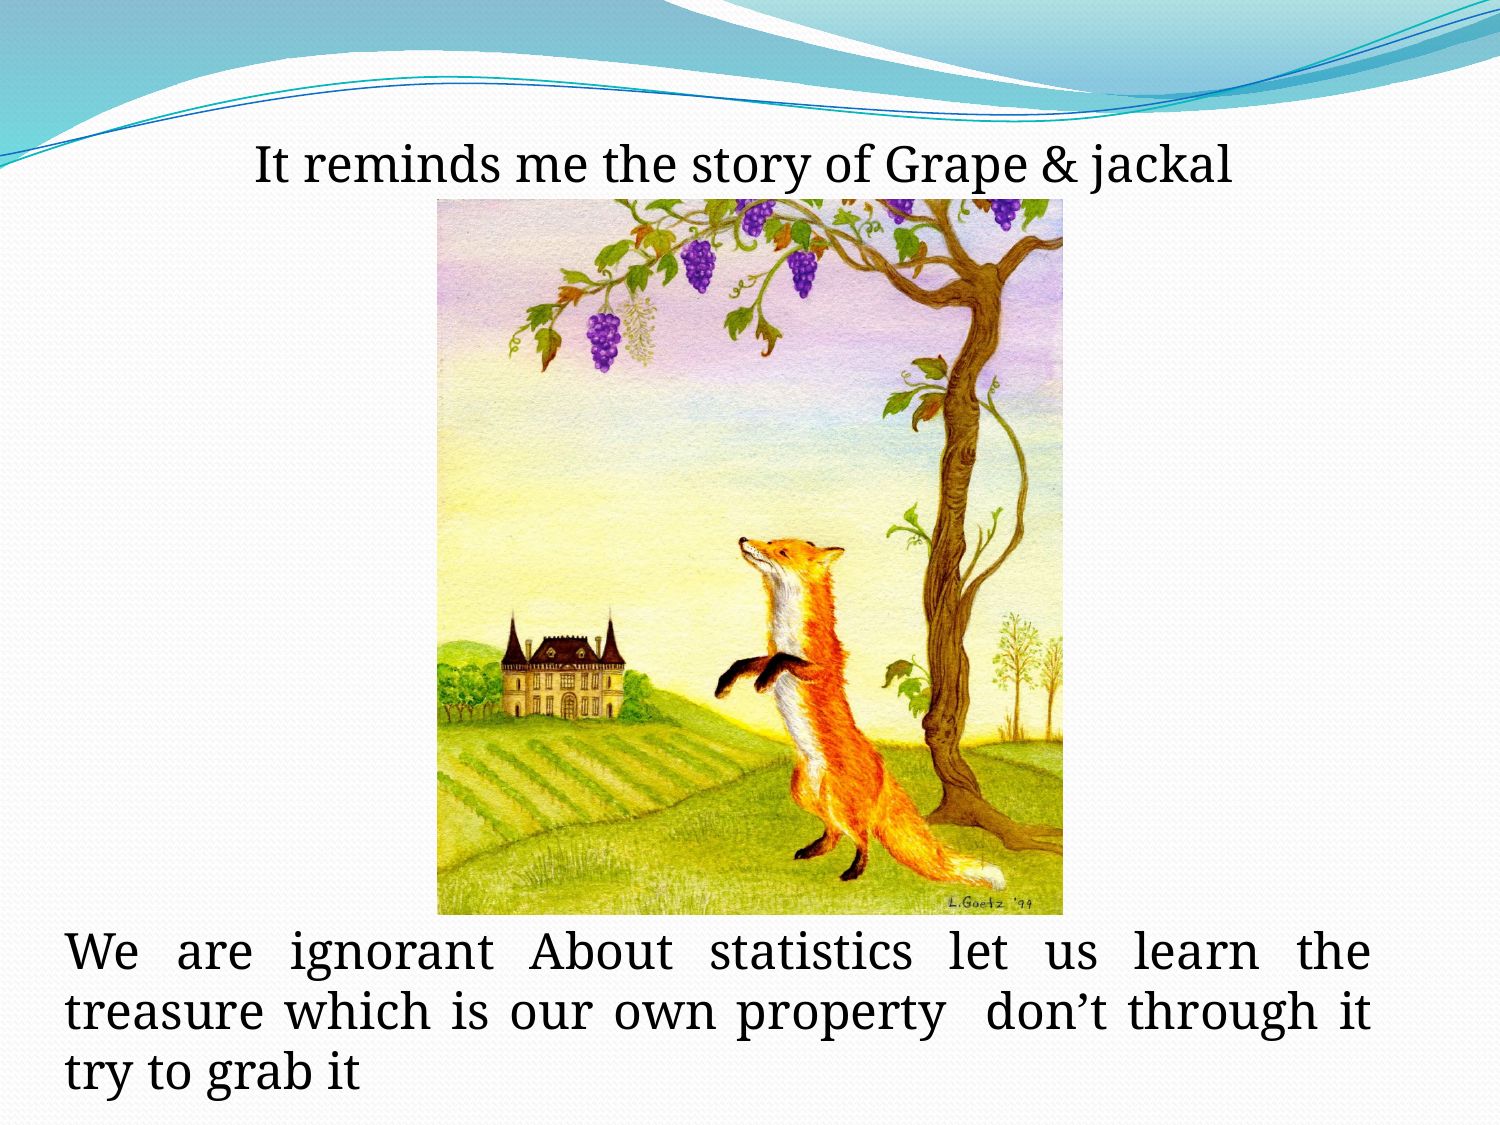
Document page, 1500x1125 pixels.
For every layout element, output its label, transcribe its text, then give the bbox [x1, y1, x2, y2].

text_box We are ignorant About statistics let us learn the treasure which is our own property don’t through it try to grab it [49, 912, 1388, 1108]
picture [437, 199, 1063, 915]
text_box It reminds me the story of Grape & jackal [50, 124, 1438, 200]
